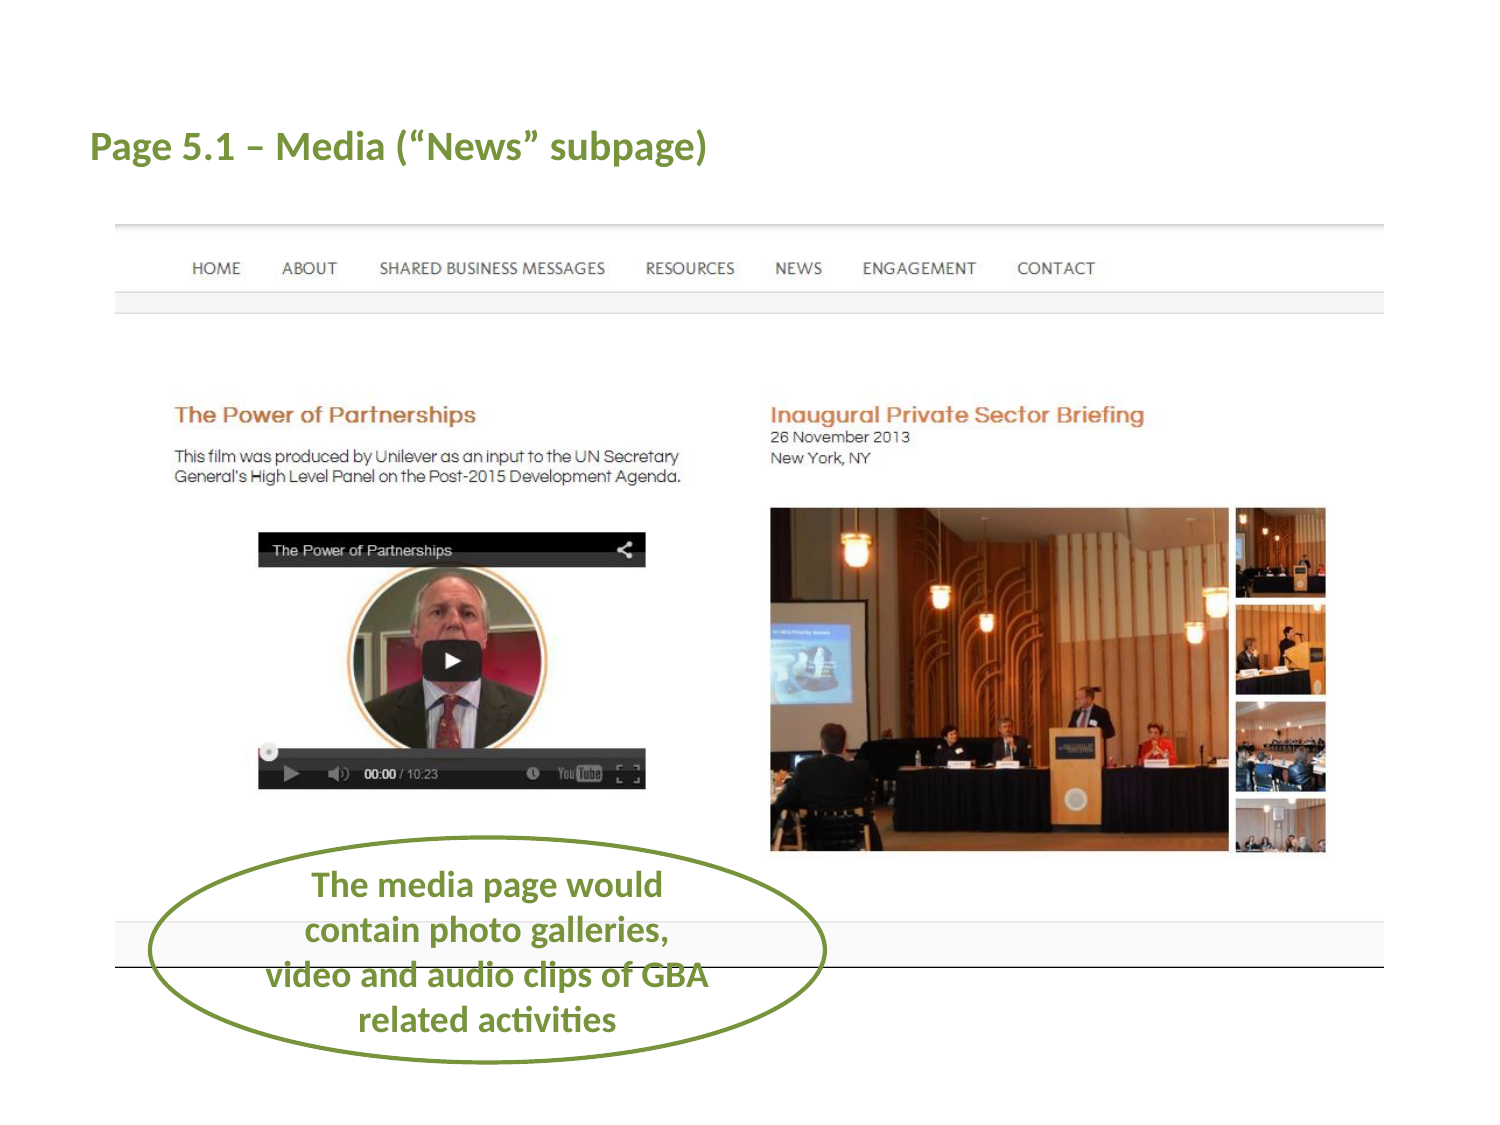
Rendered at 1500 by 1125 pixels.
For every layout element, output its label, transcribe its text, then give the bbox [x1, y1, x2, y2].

title Page 5.1 – Media (“News” subpage) [75, 99, 1425, 188]
text_box The media page would contain photo galleries, video and audio clips of GBA related activities [157, 977, 818, 1065]
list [115, 224, 1385, 968]
